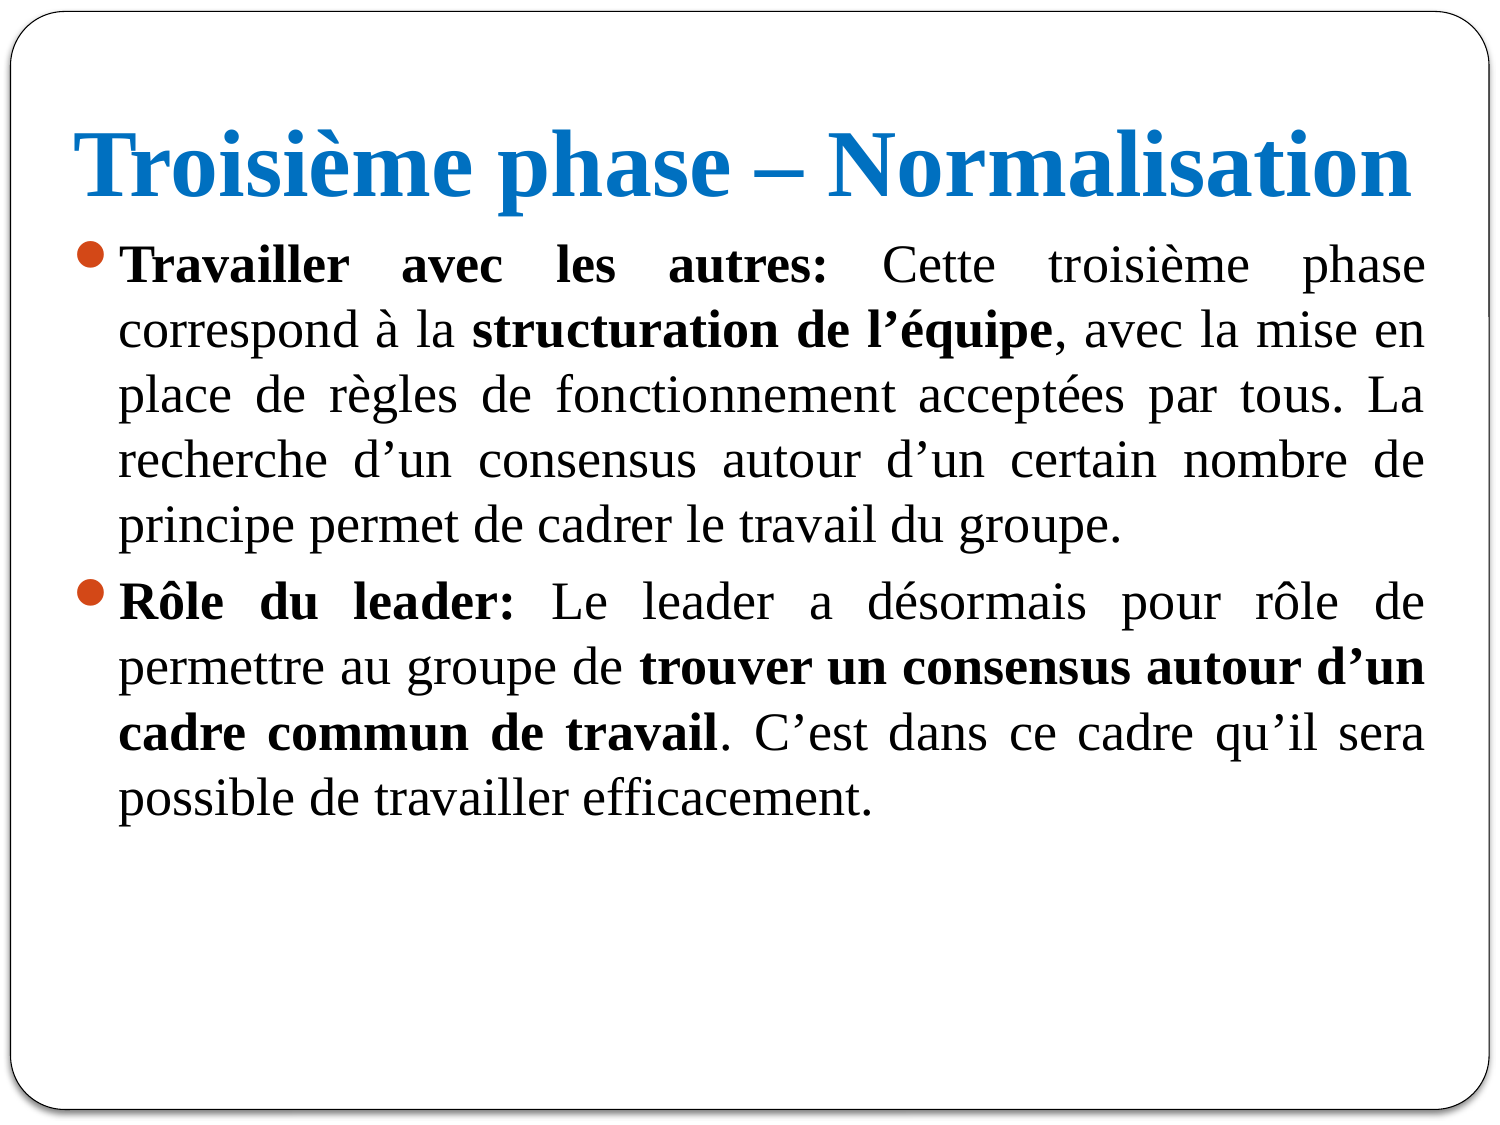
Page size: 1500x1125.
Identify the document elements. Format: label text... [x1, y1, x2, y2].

list Troisième phase – Normalisation Travailler avec les autres: Cette troisième phase correspond à la structuration de l’équipe, avec la mise en place de règles de fonctionnement acceptées par tous. La recherche d’un consensus autour d’un certain nombre de principe permet de cadrer le travail du groupe. Rôle du leader: Le leader a désormais pour rôle de permettre au groupe de trouver un consensus autour d’un cadre commun de travail. C’est dans ce cadre qu’il sera possible de travailler efficacement. [58, 93, 1442, 988]
